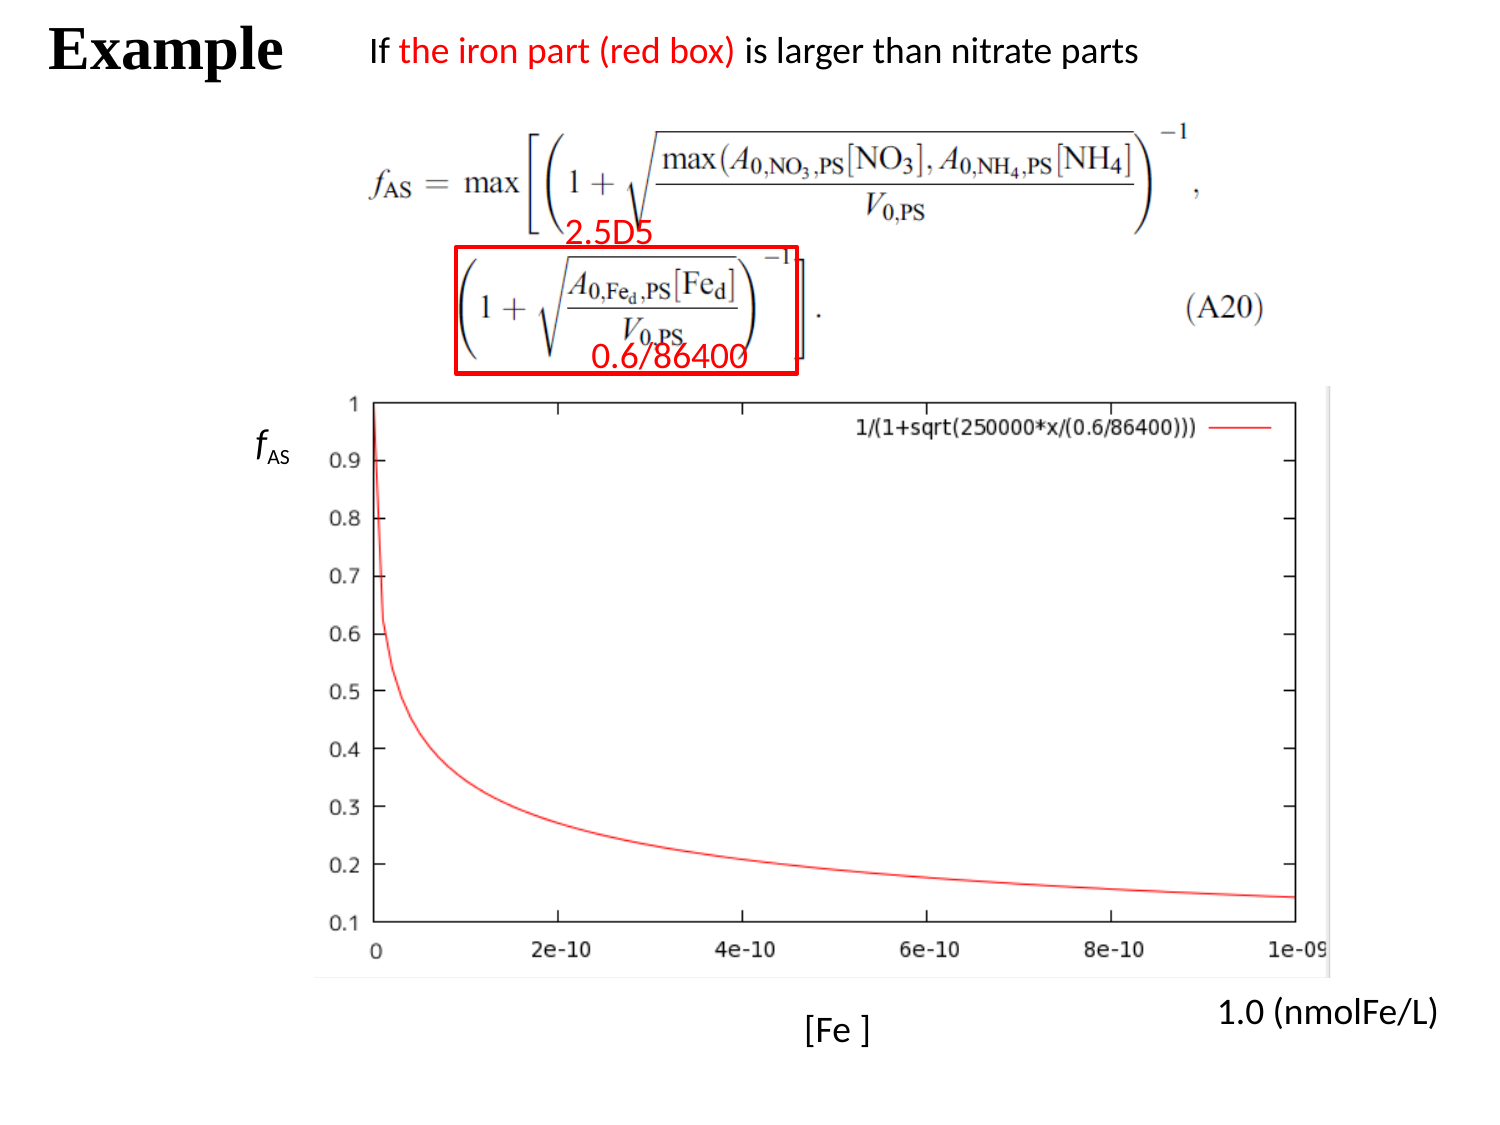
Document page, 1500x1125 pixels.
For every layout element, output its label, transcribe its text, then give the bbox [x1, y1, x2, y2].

text_box fAS [240, 410, 305, 476]
picture [314, 386, 1331, 978]
text_box If the iron part (red box) is larger than nitrate parts [354, 19, 1155, 79]
text_box [Fe ] [789, 997, 887, 1058]
picture [368, 120, 1270, 374]
text_box 1.0 (nmolFe/L) [1202, 979, 1455, 1040]
text_box Example [33, 0, 300, 90]
